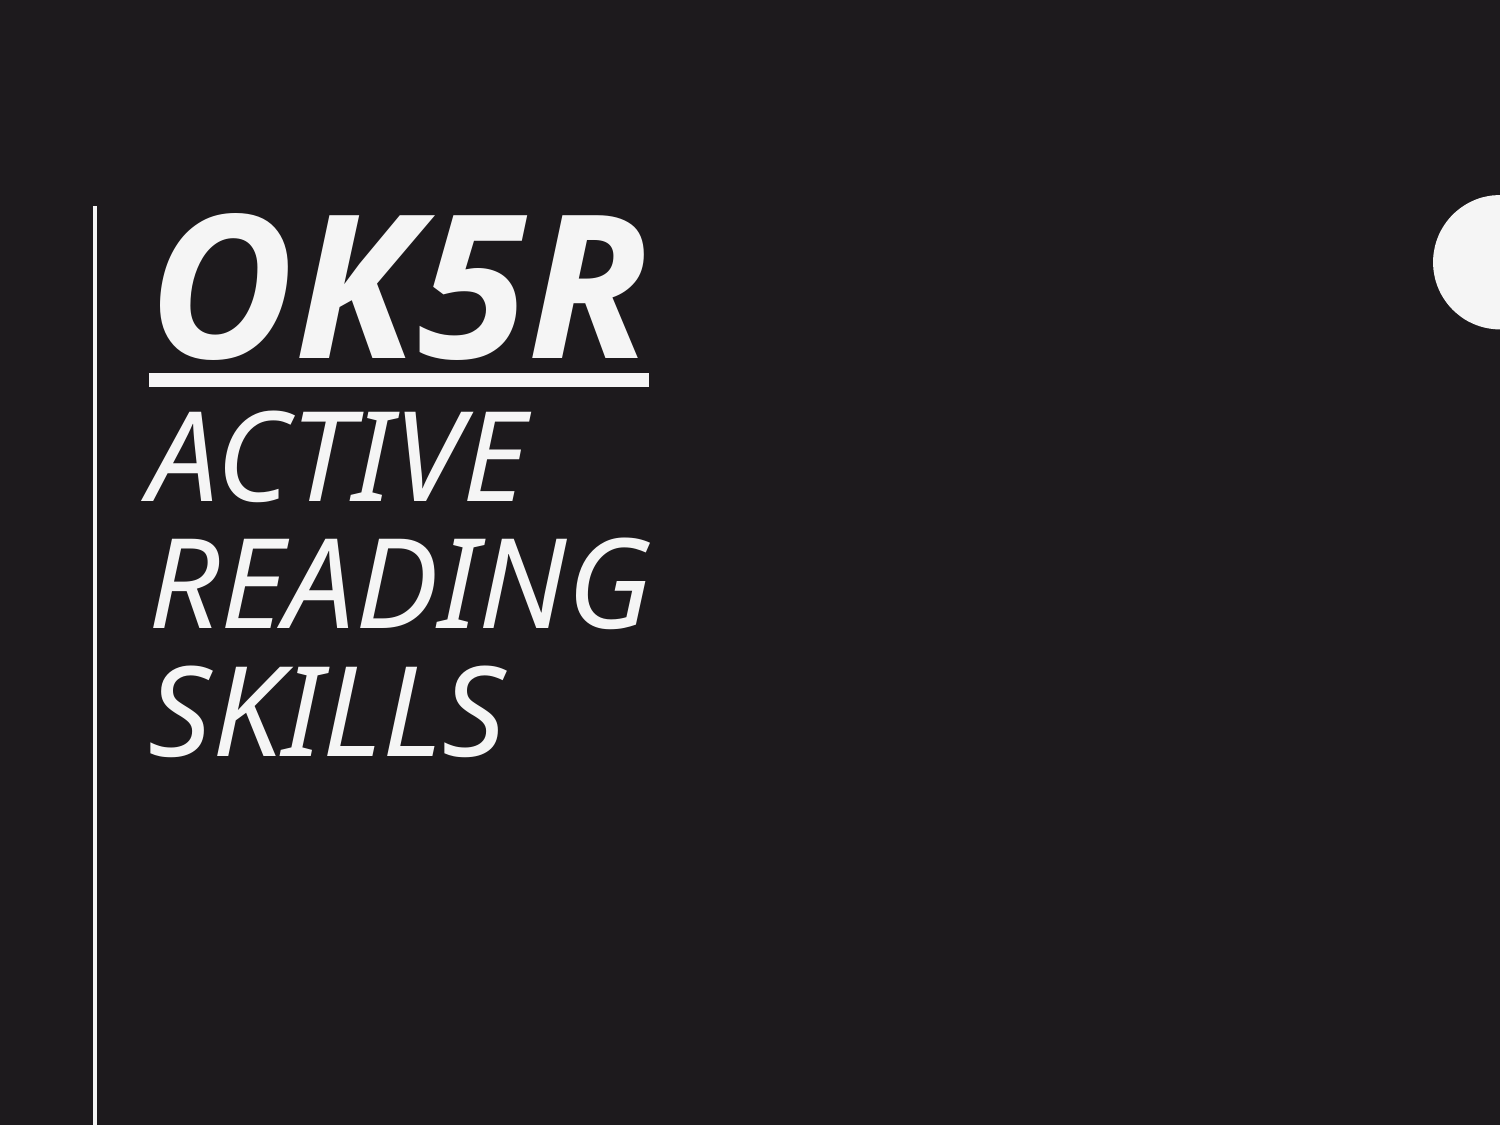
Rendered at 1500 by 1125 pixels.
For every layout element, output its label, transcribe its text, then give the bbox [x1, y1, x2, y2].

title OK5R ACTIVE READING SKILLS [133, 187, 1000, 888]
